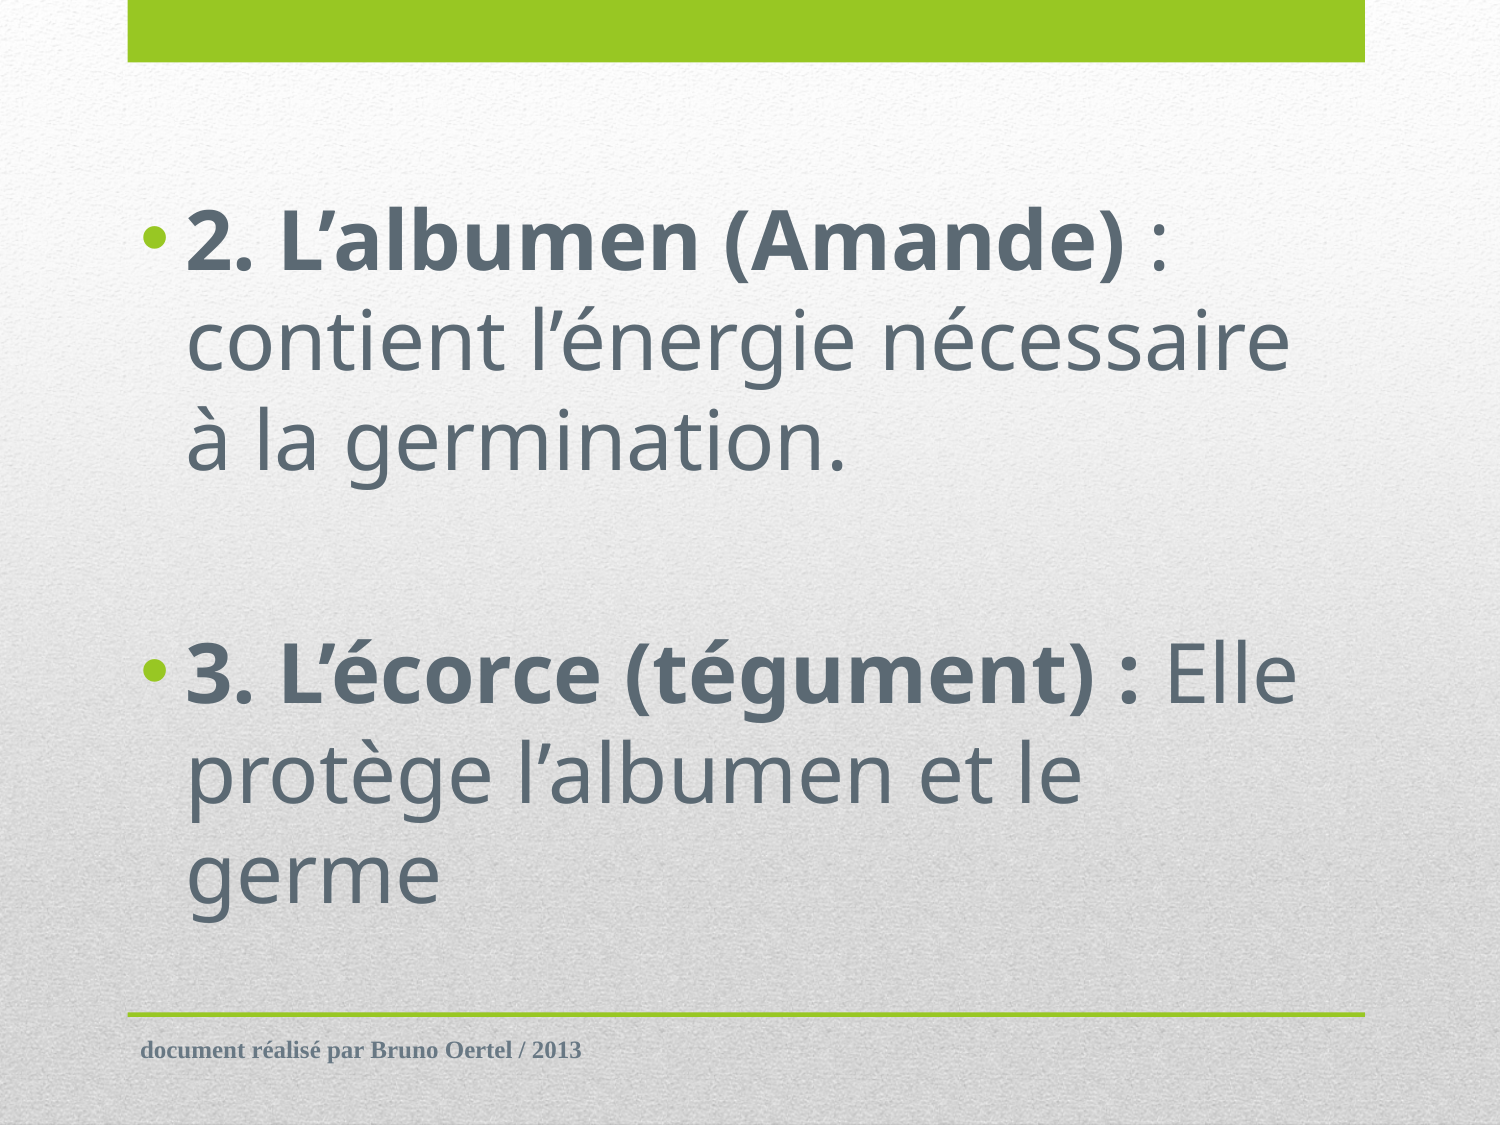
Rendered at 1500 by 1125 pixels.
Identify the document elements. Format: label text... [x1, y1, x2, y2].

list 2. L’albumen (Amande) : contient l’énergie nécessaire à la germination. 3. L’écorce (tégument) : Elle protège l’albumen et le germe [125, 112, 1363, 988]
footer document réalisé par Bruno Oertel / 2013 [125, 1018, 925, 1079]
